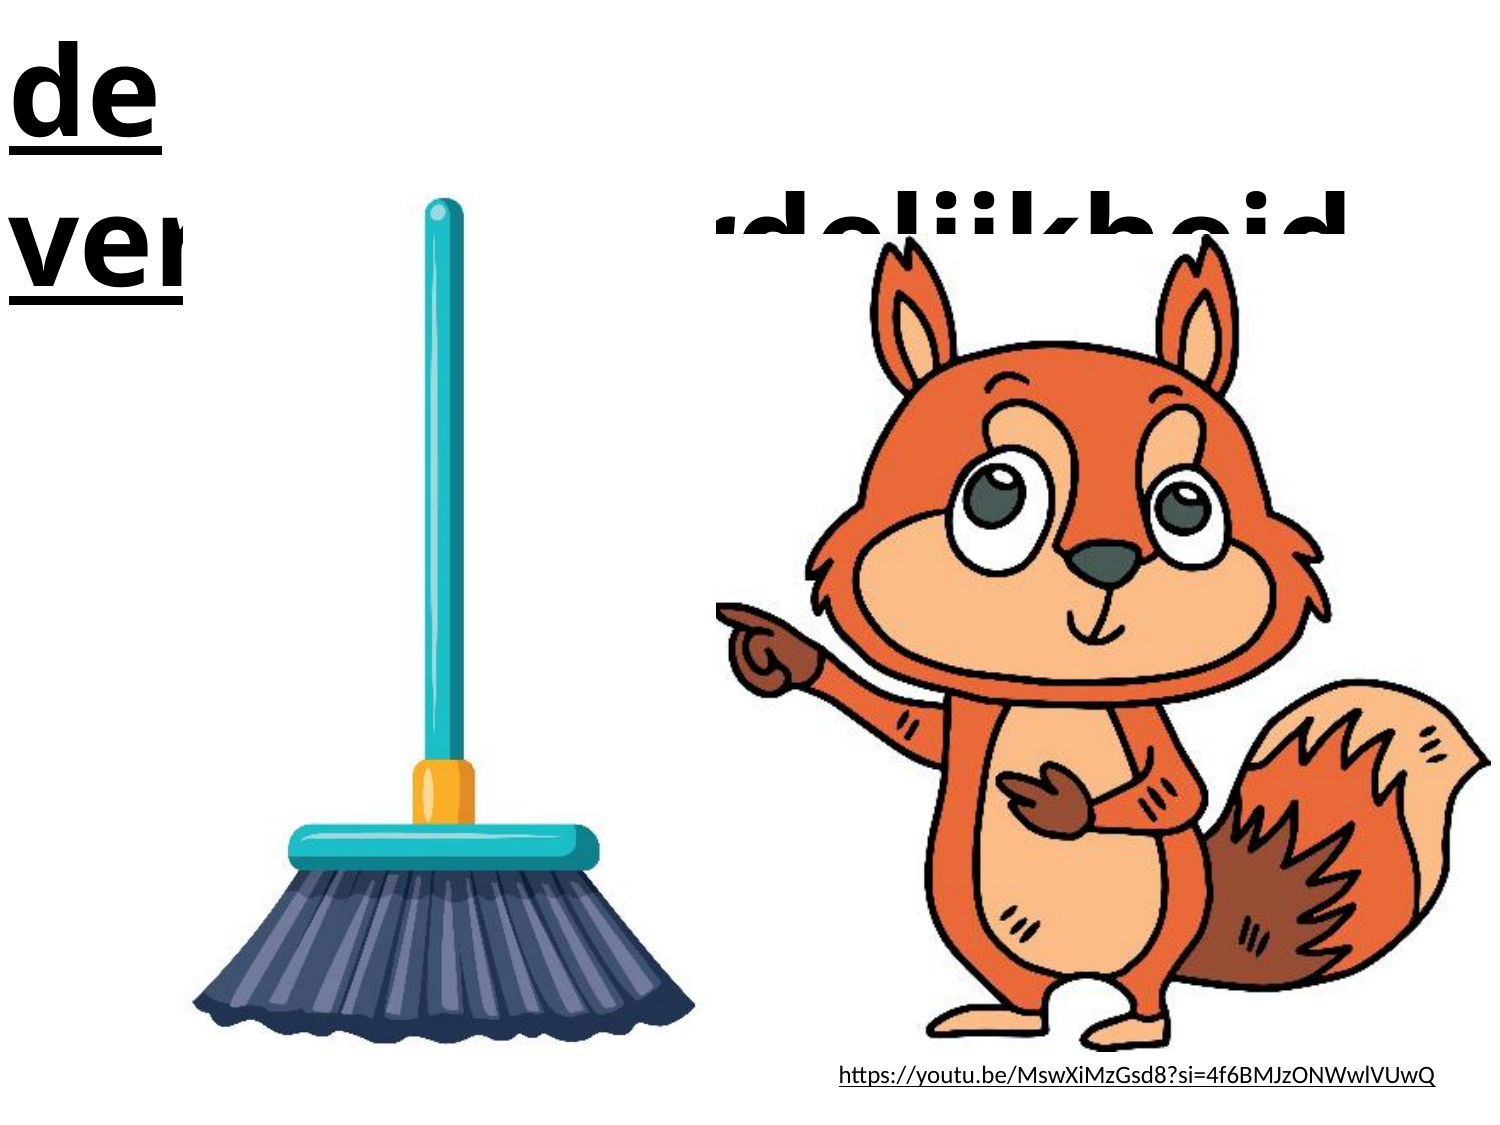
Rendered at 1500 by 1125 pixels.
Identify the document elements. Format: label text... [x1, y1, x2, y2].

text_box de verantwoordelijkheid [0, 4, 1500, 319]
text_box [182, 172, 1492, 1056]
text_box https://youtu.be/MswXiMzGsd8?si=4f6BMJzONWwlVUwQ [823, 1057, 1495, 1097]
